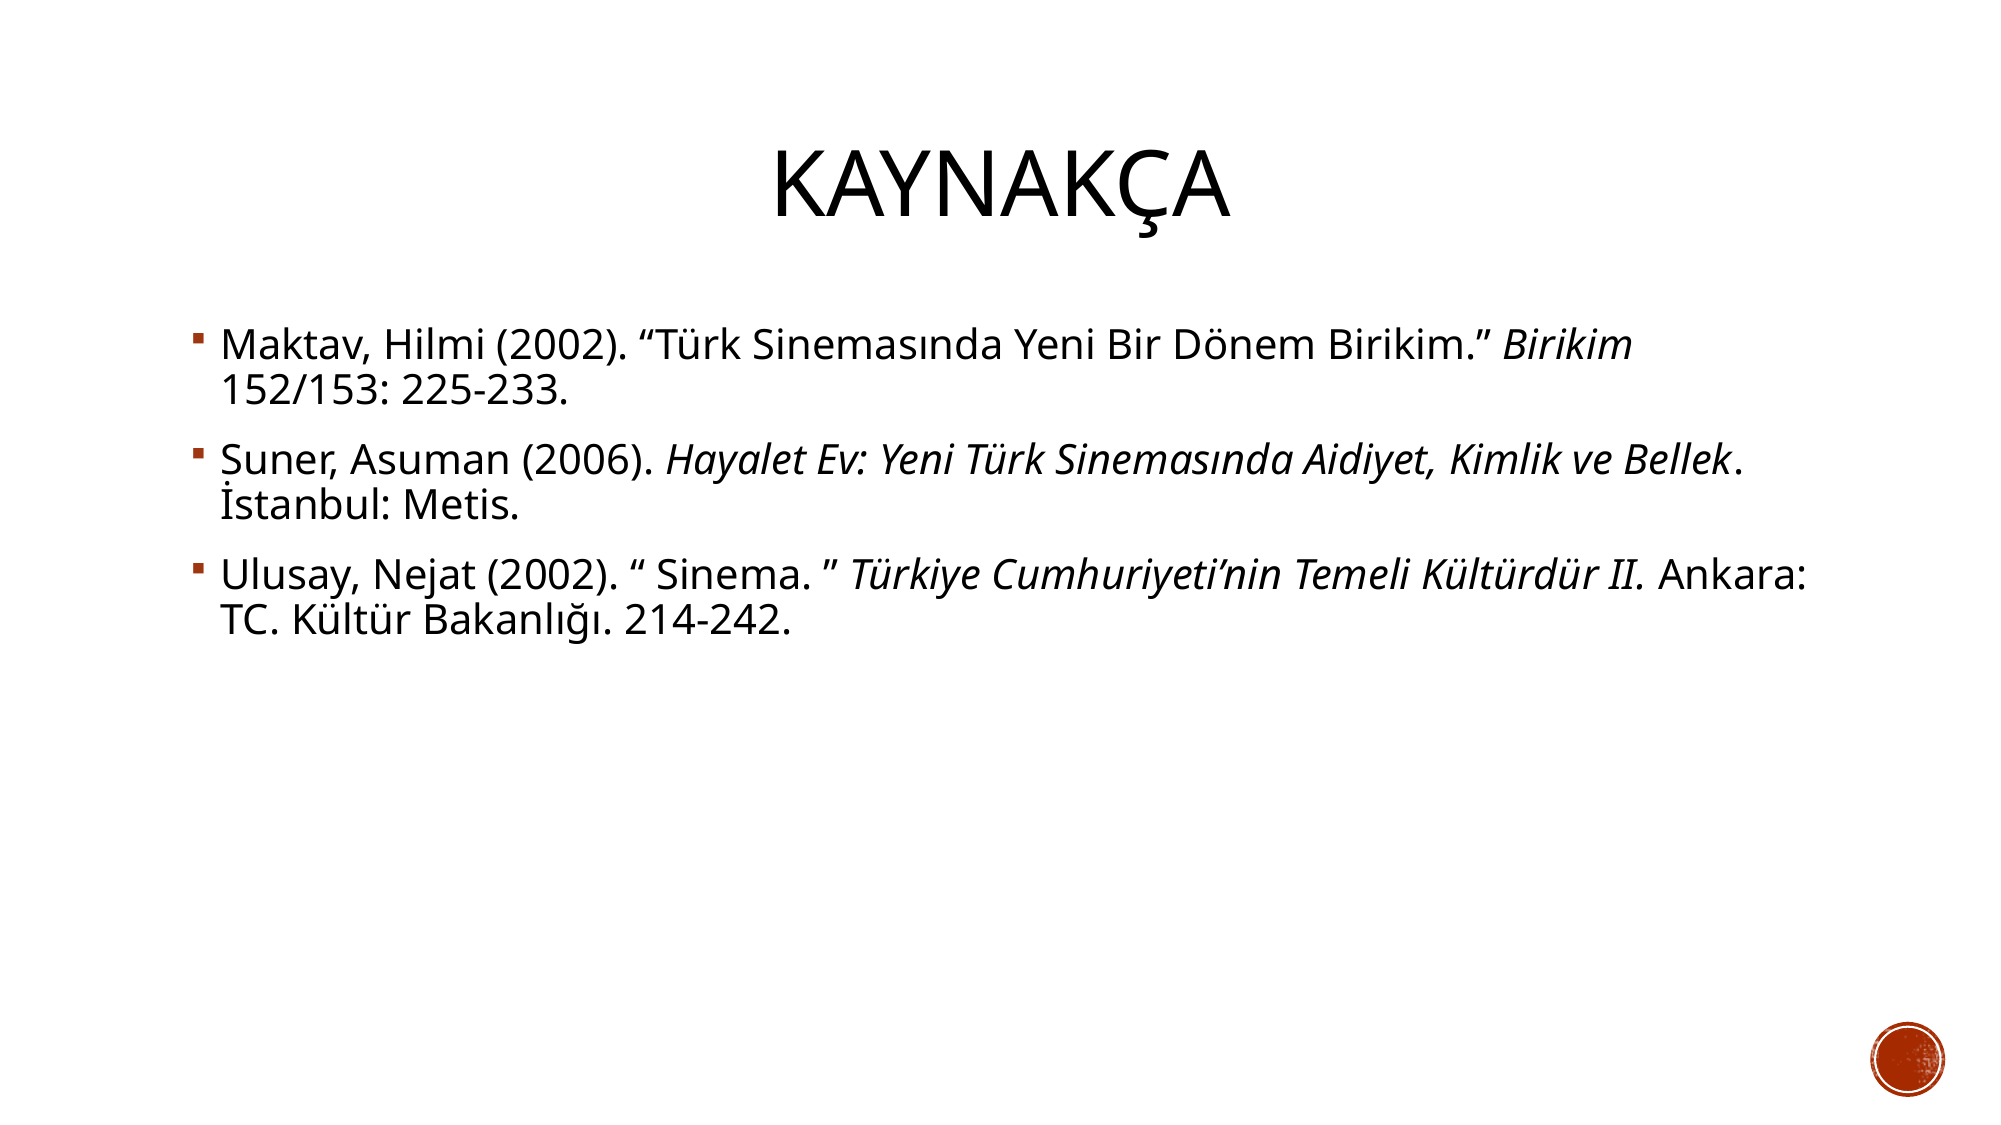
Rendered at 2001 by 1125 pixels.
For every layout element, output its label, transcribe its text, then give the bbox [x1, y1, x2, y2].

title Kaynakça [175, 79, 1826, 295]
list Maktav, Hilmi (2002). “Türk Sinemasında Yeni Bir Dönem Birikim.” Birikim 152/153: 225-233. Suner, Asuman (2006). Hayalet Ev: Yeni Türk Sinemasında Aidiyet, Kimlik ve Bellek. İstanbul: Metis. Ulusay, Nejat (2002). “ Sinema. ” Türkiye Cumhuriyeti’nin Temeli Kültürdür II. Ankara: TC. Kültür Bakanlığı. 214-242. [175, 315, 1826, 1013]
